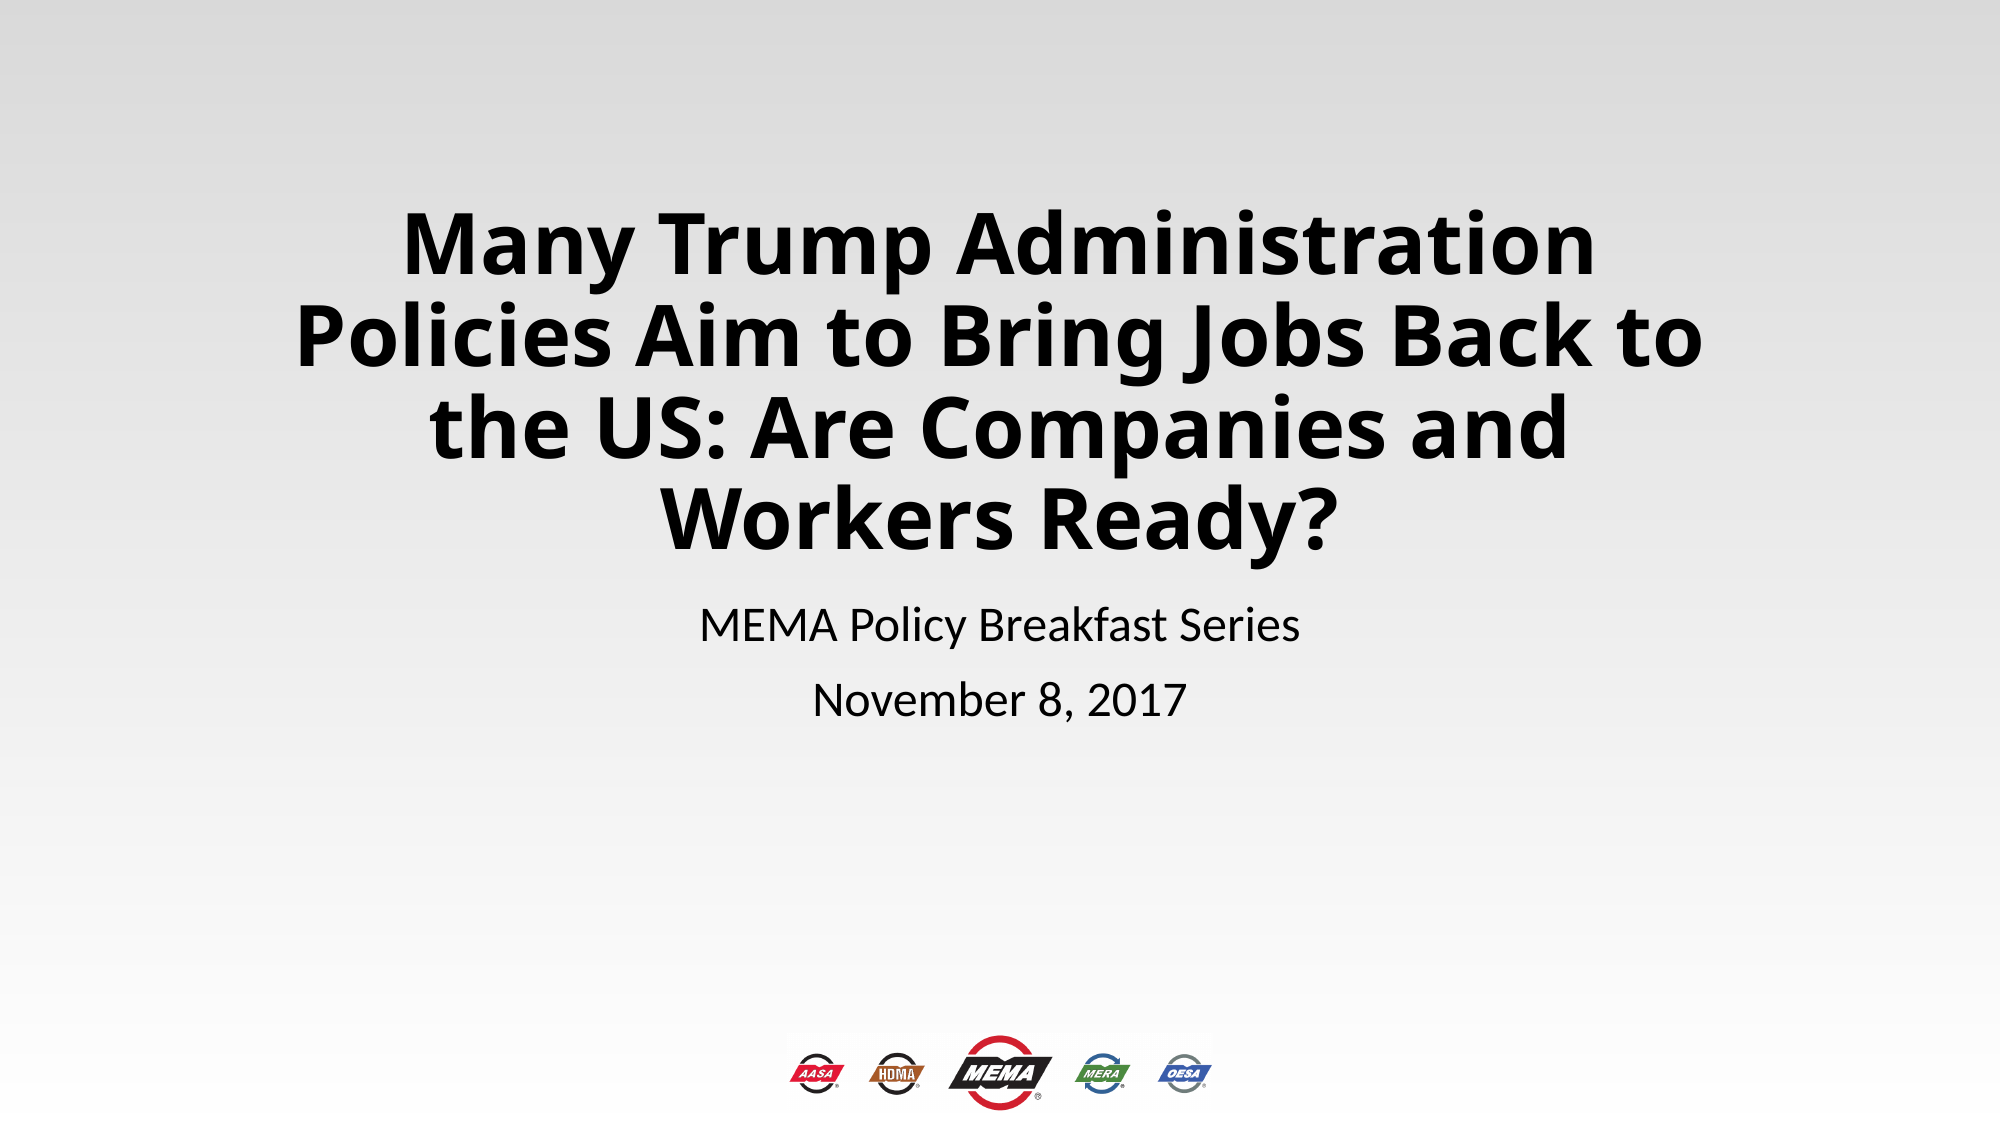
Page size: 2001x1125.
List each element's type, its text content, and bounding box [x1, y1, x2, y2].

picture [787, 1033, 1213, 1112]
subtitle MEMA Policy Breakfast Series November 8, 2017 [249, 590, 1750, 863]
title Many Trump Administration Policies Aim to Bring Jobs Back to the US: Are Companies and Workers Ready? [249, 184, 1750, 576]
